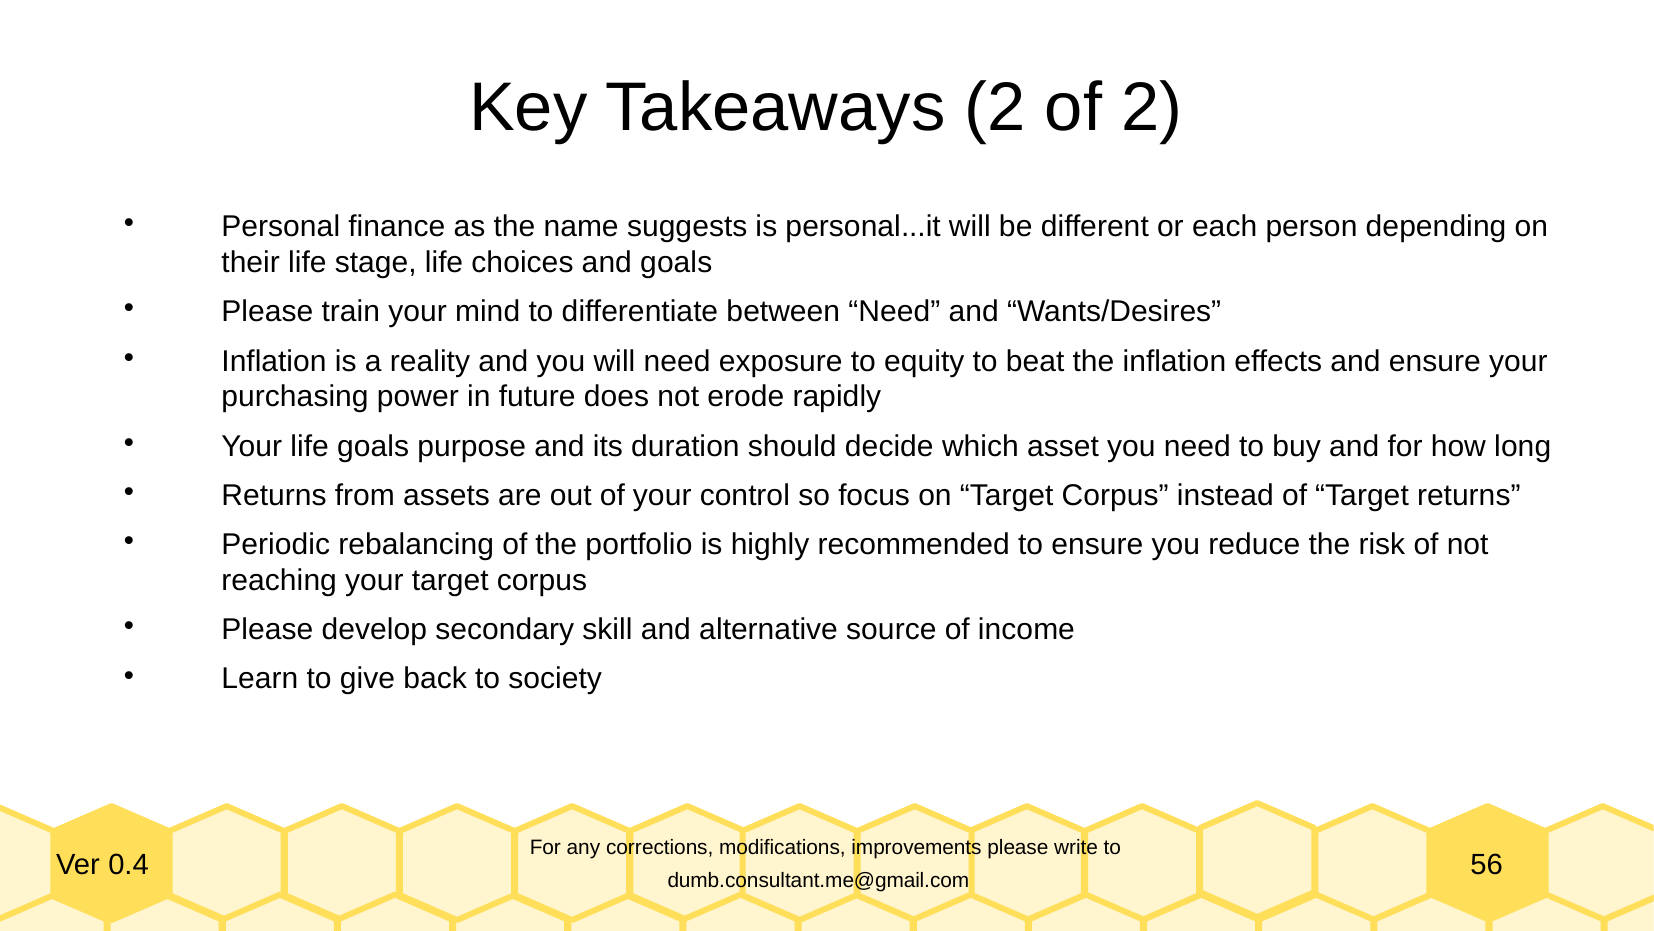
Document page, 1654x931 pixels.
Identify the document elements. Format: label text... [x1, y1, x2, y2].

text_box Personal finance as the name suggests is personal...it will be different or each person depending on their life stage, life choices and goals Please train your mind to differentiate between “Need” and “Wants/Desires” Inflation is a reality and you will need exposure to equity to beat the inflation effects and ensure your purchasing power in future does not erode rapidly Your life goals purpose and its duration should decide which asset you need to buy and for how long Returns from assets are out of your control so focus on “Target Corpus” instead of “Target returns” Periodic rebalancing of the portfolio is highly recommended to ensure you reduce the risk of not reaching your target corpus Please develop secondary skill and alternative source of income Learn to give back to society [88, 206, 1564, 737]
text_box Key Takeaways (2 of 2) [88, 29, 1564, 176]
